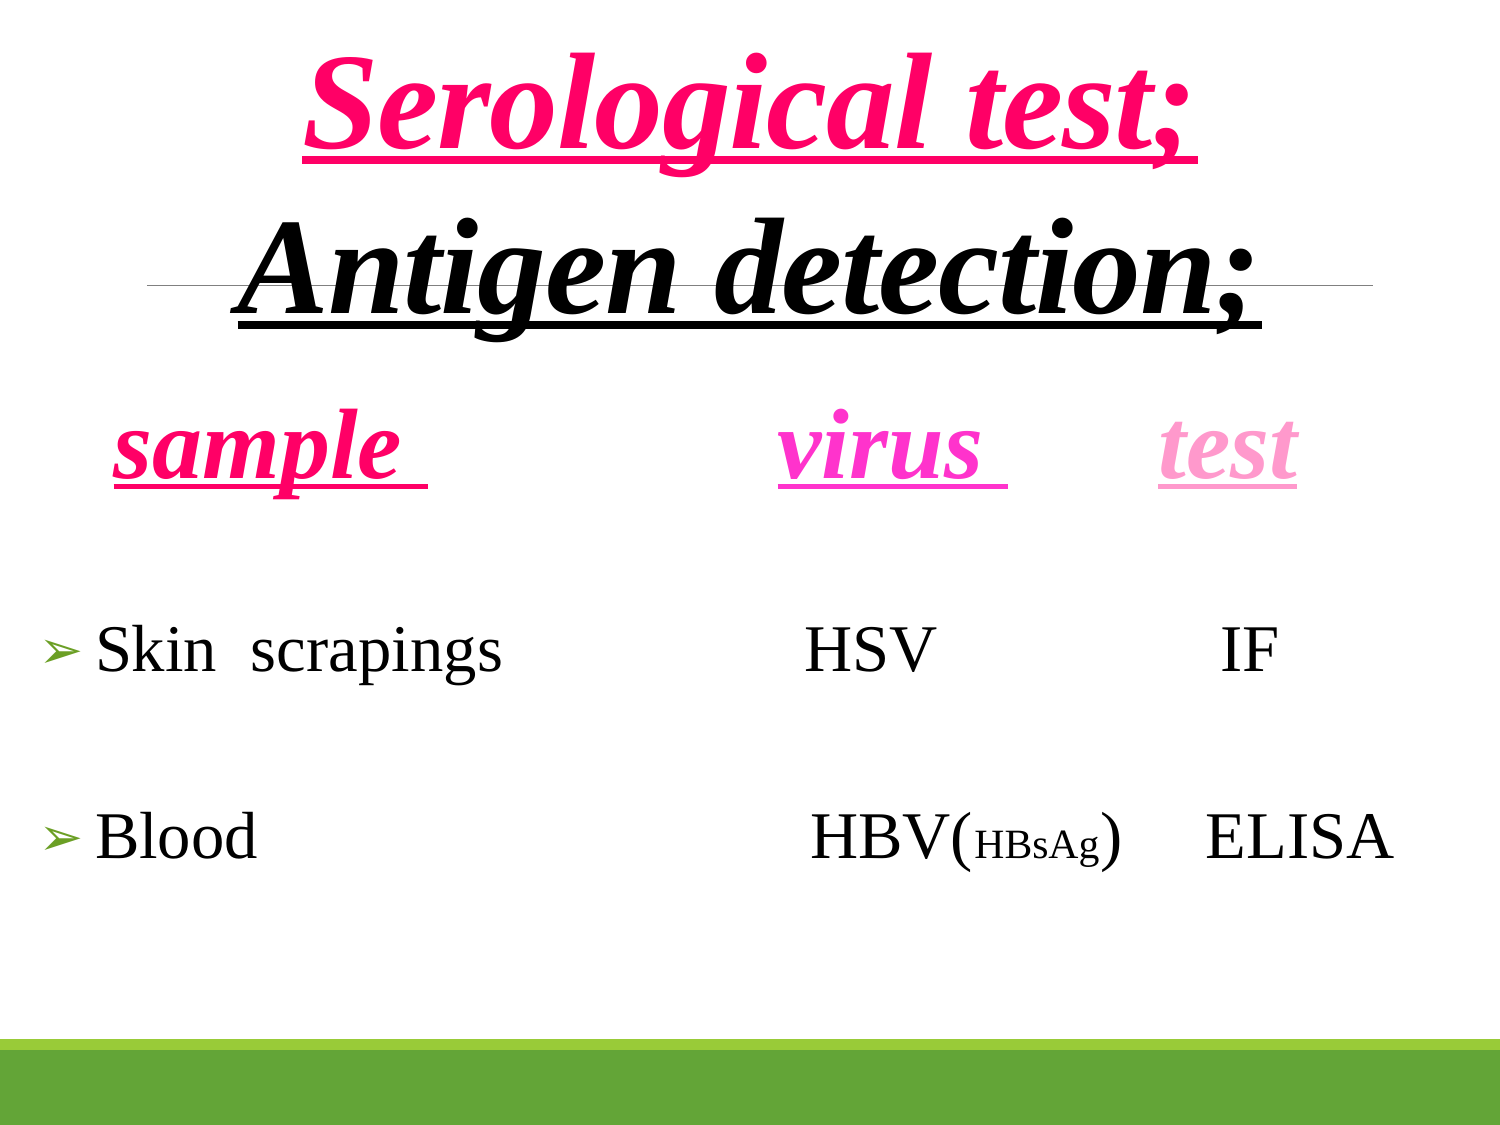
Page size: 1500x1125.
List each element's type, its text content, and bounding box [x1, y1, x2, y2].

title Serological test; Antigen detection; [75, 82, 1425, 270]
text_box [70, 46, 1421, 234]
list sample virus test Skin scrapings HSV IF Blood HBV(HBsAg) ELISA [23, 370, 1489, 1114]
